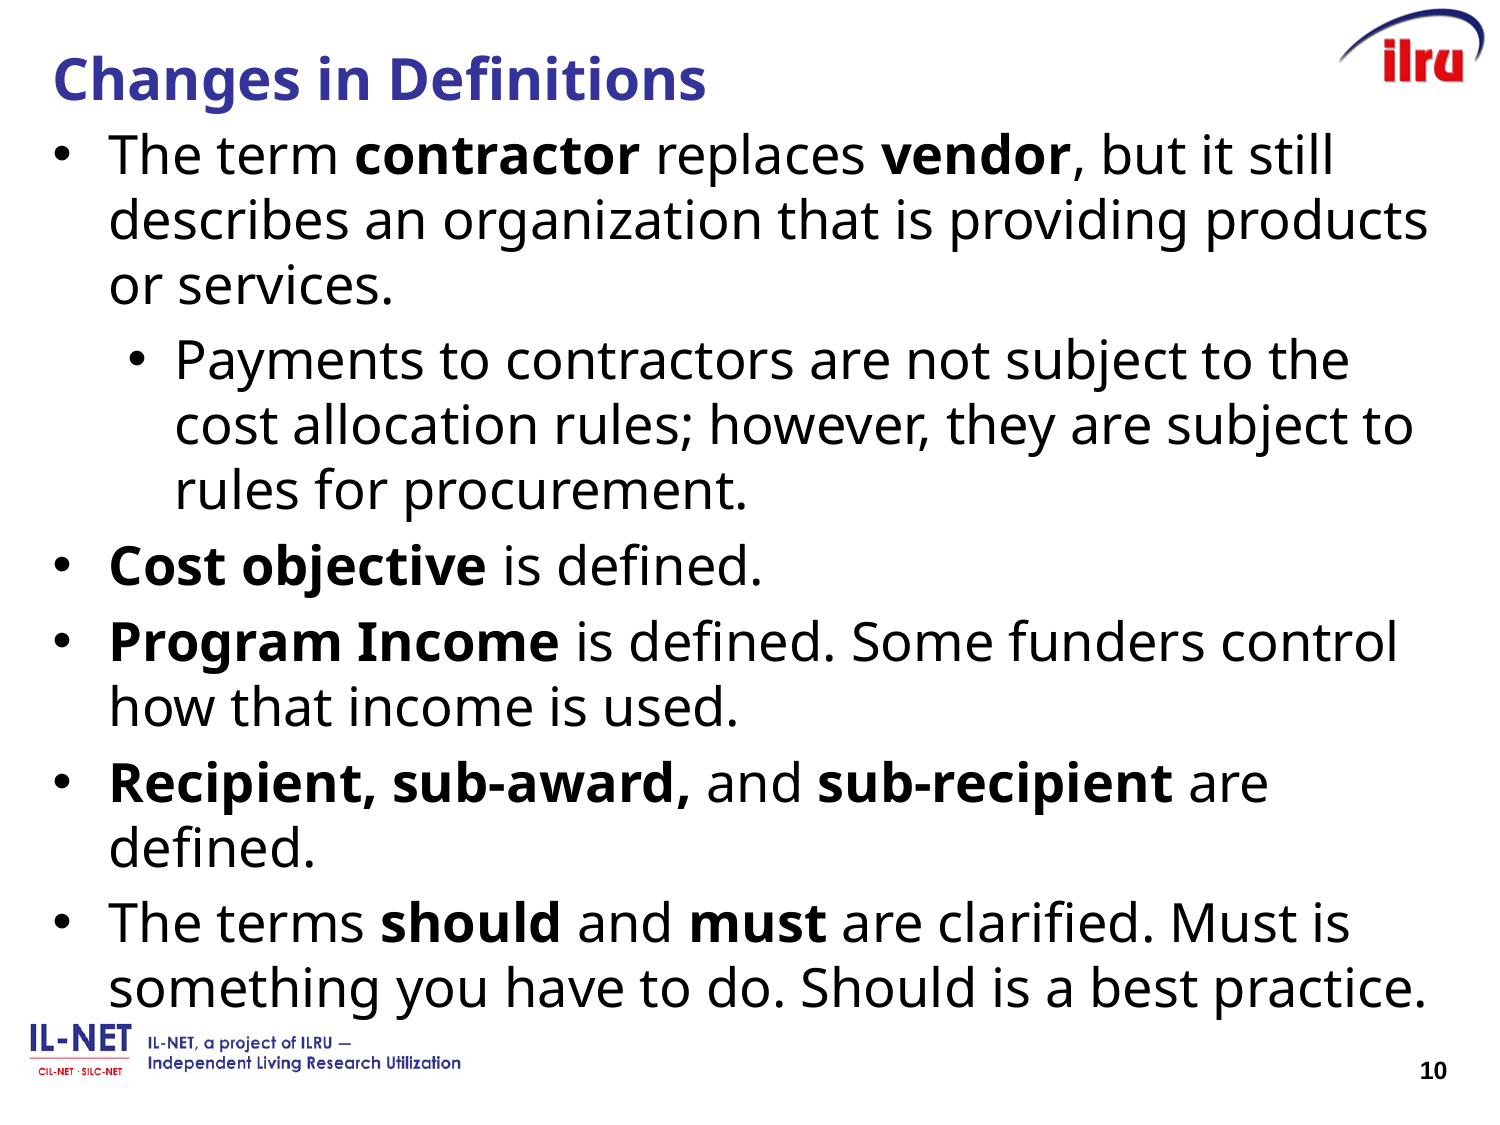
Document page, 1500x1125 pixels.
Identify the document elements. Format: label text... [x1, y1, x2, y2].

list The term contractor replaces vendor, but it still describes an organization that is providing products or services. Payments to contractors are not subject to the cost allocation rules; however, they are subject to rules for procurement. Cost objective is defined. Program Income is defined. Some funders control how that income is used. Recipient, sub-award, and sub-recipient are defined. The terms should and must are clarified. Must is something you have to do. Should is a best practice. [37, 112, 1463, 963]
title Changes in Definitions [37, 12, 1300, 112]
picture [12, 1005, 478, 1092]
picture [1337, 6, 1500, 84]
